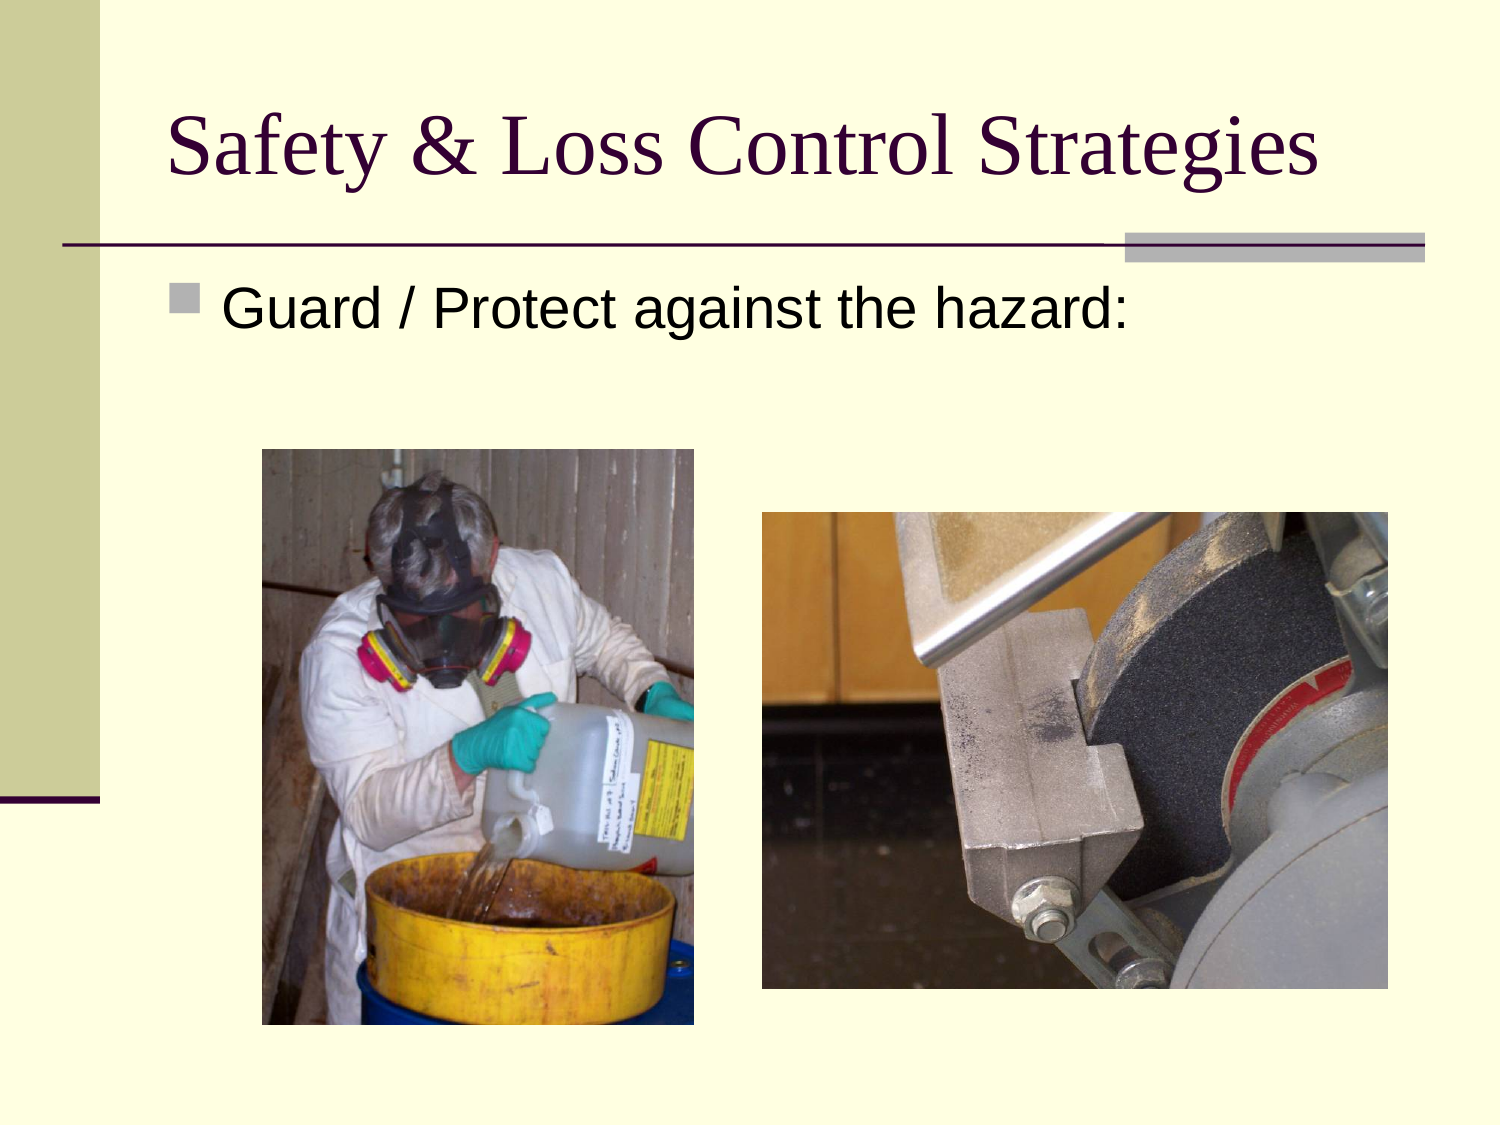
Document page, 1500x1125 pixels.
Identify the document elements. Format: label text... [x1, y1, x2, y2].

picture [762, 512, 1388, 989]
picture [262, 449, 694, 1026]
list Guard / Protect against the hazard: [149, 262, 1426, 1006]
title Safety & Loss Control Strategies [149, 45, 1426, 234]
